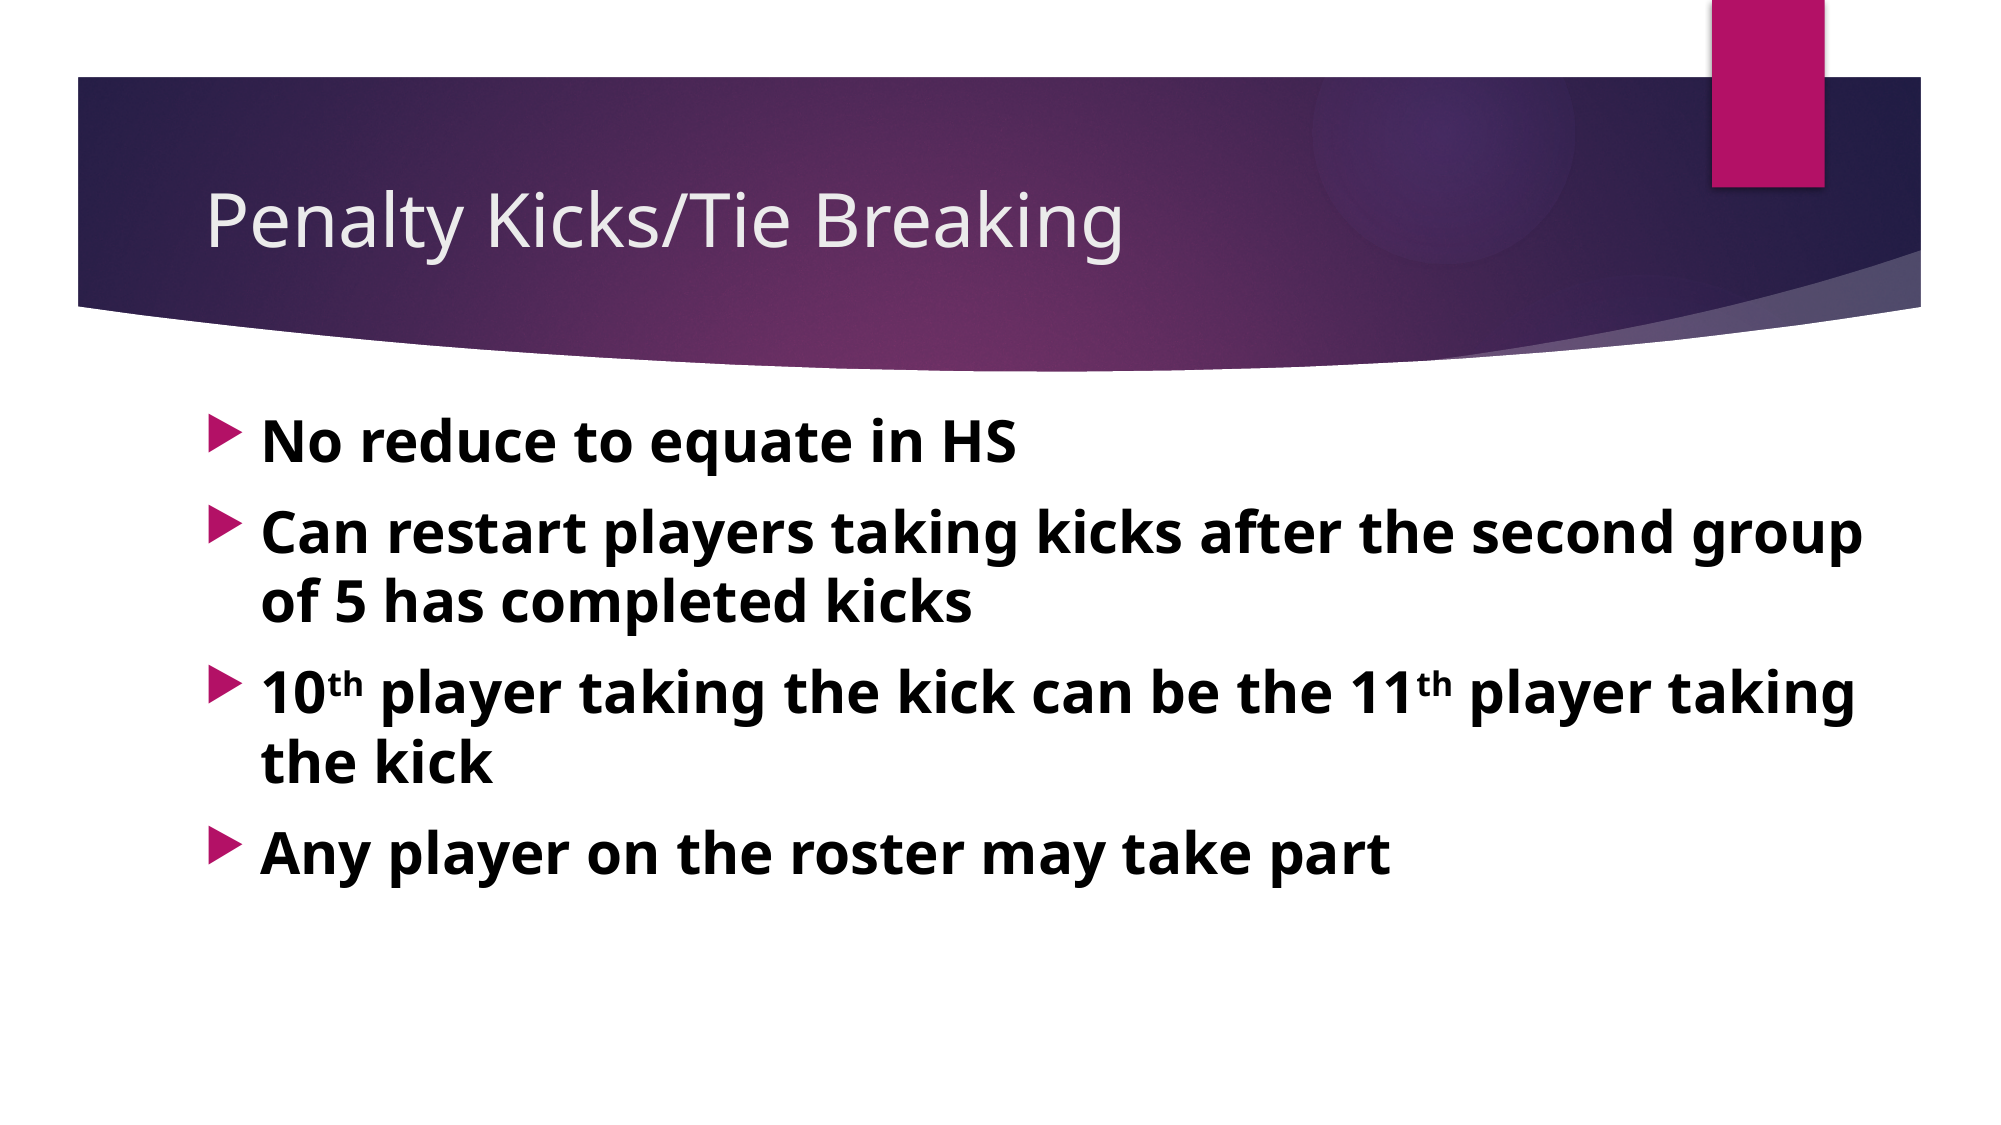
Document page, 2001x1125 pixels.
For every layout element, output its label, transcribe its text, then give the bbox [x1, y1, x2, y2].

title Penalty Kicks/Tie Breaking [189, 159, 1627, 276]
list No reduce to equate in HS Can restart players taking kicks after the second group of 5 has completed kicks 10th player taking the kick can be the 11th player taking the kick Any player on the roster may take part [189, 396, 1953, 1103]
